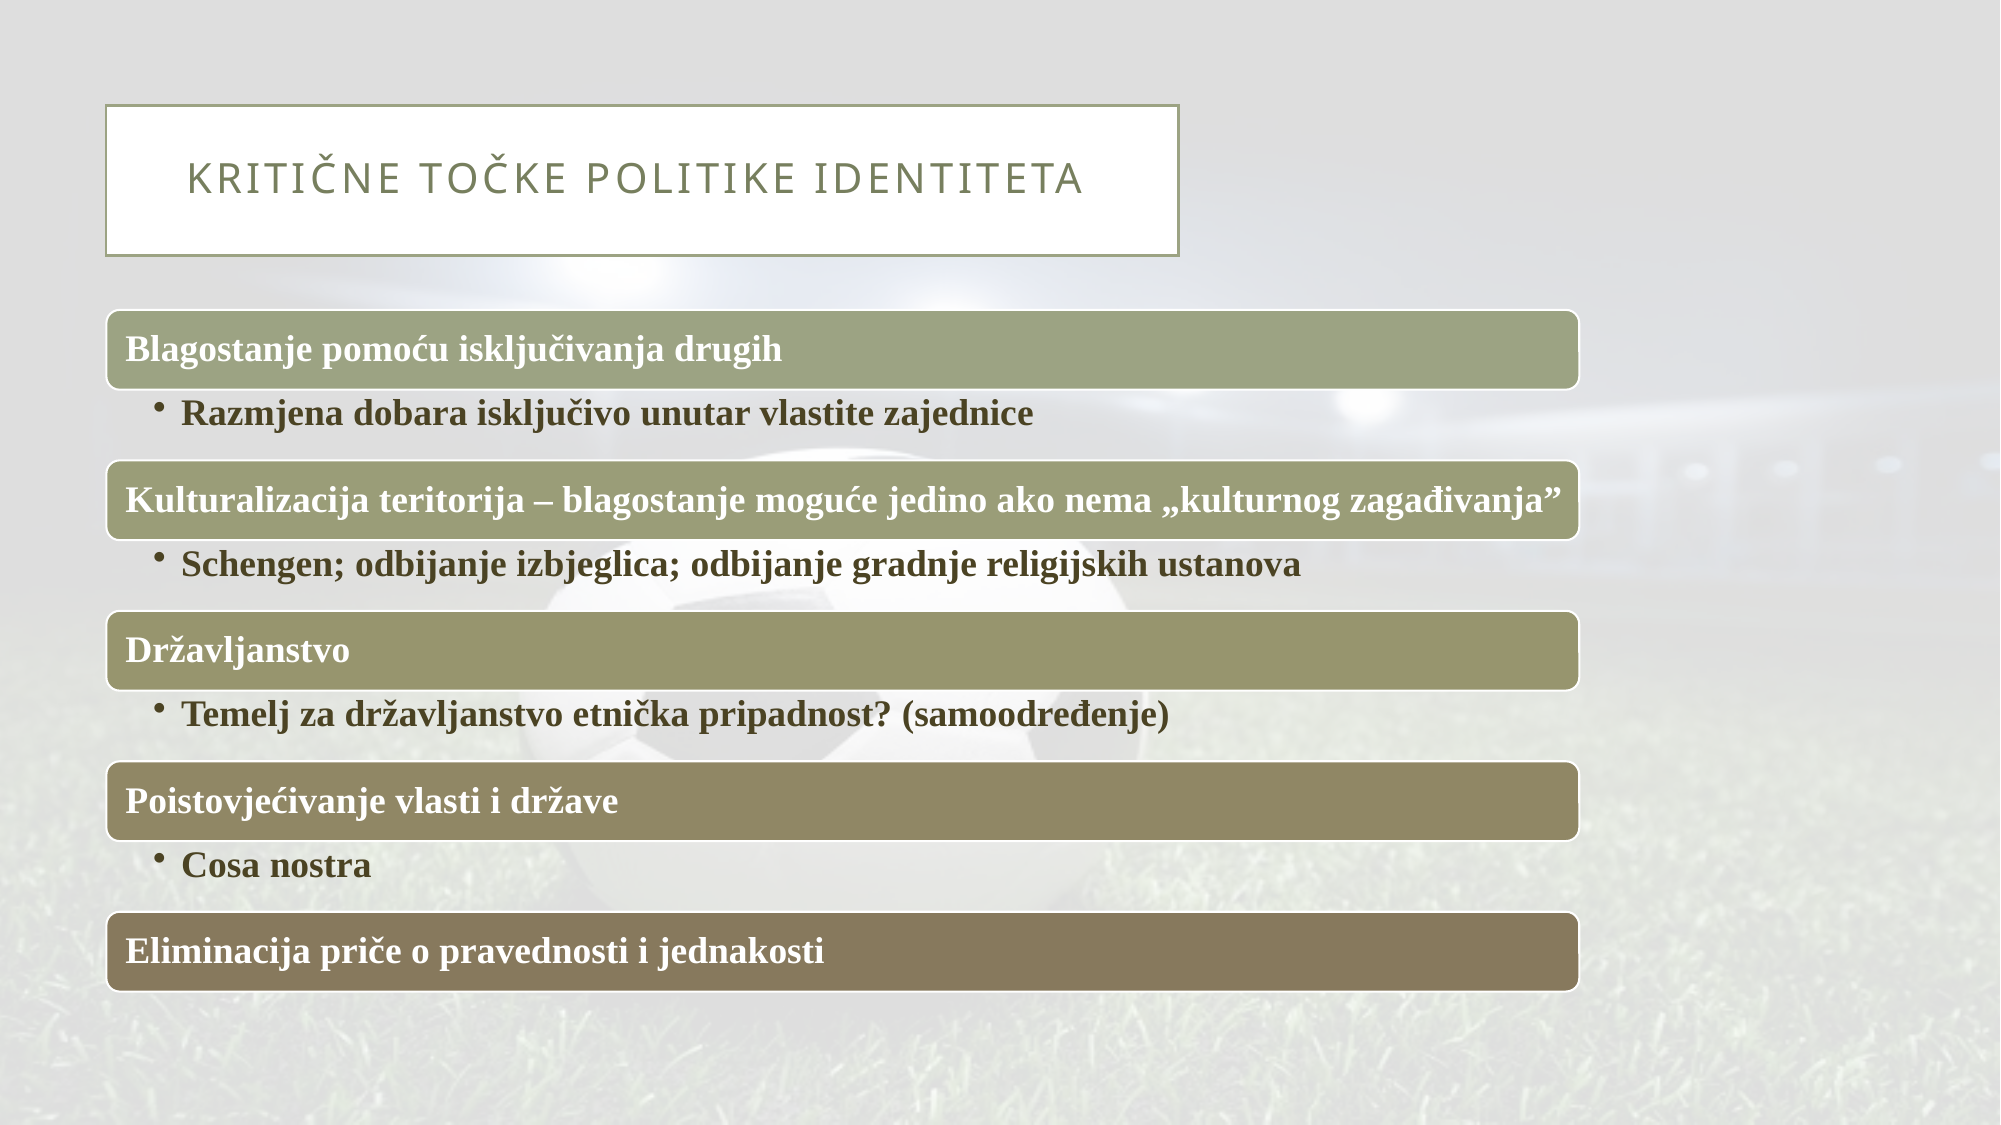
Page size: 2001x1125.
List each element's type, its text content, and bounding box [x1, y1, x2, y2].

title Kritične TOČKE POLITIKE IDENTITETA [105, 104, 1180, 257]
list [106, 298, 1580, 1004]
